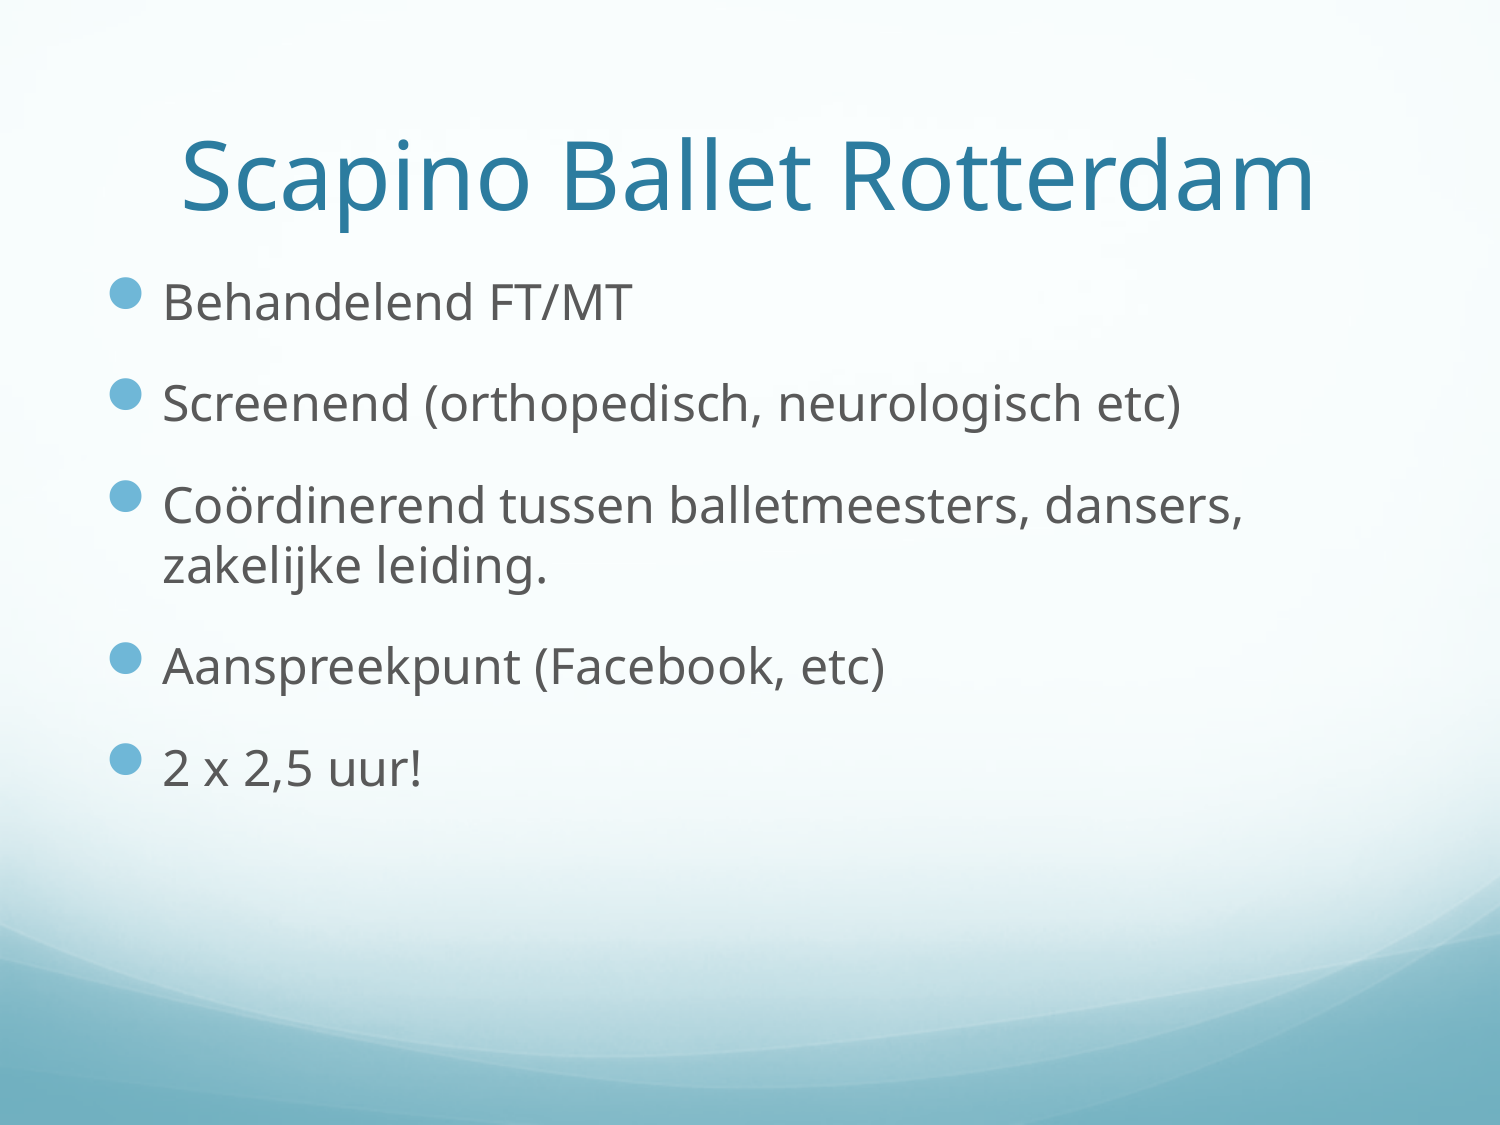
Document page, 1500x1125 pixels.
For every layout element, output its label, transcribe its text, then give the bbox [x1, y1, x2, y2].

title Scapino Ballet Rotterdam [90, 17, 1410, 237]
list Behandelend FT/MT Screenend (orthopedisch, neurologisch etc) Coördinerend tussen balletmeesters, dansers, zakelijke leiding. Aanspreekpunt (Facebook, etc) 2 x 2,5 uur! [90, 262, 1410, 975]
